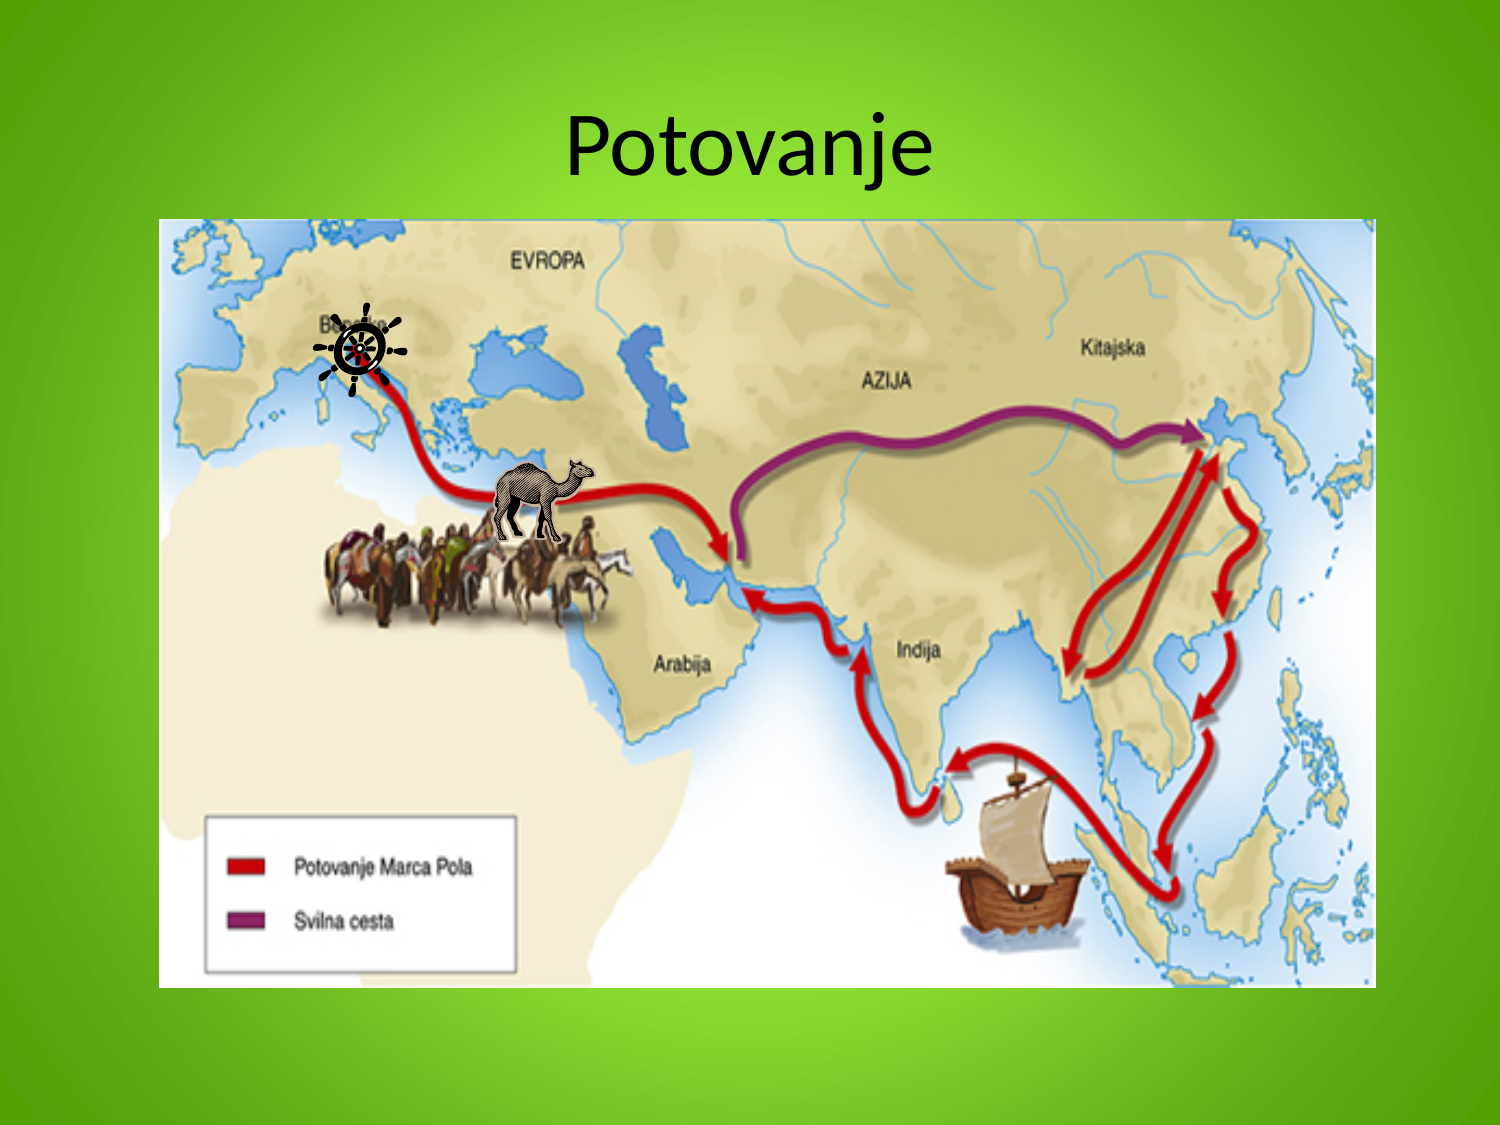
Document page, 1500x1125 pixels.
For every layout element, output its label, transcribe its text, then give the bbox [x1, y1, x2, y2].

title Potovanje [75, 45, 1425, 233]
picture [0, 0, 1500, 1125]
